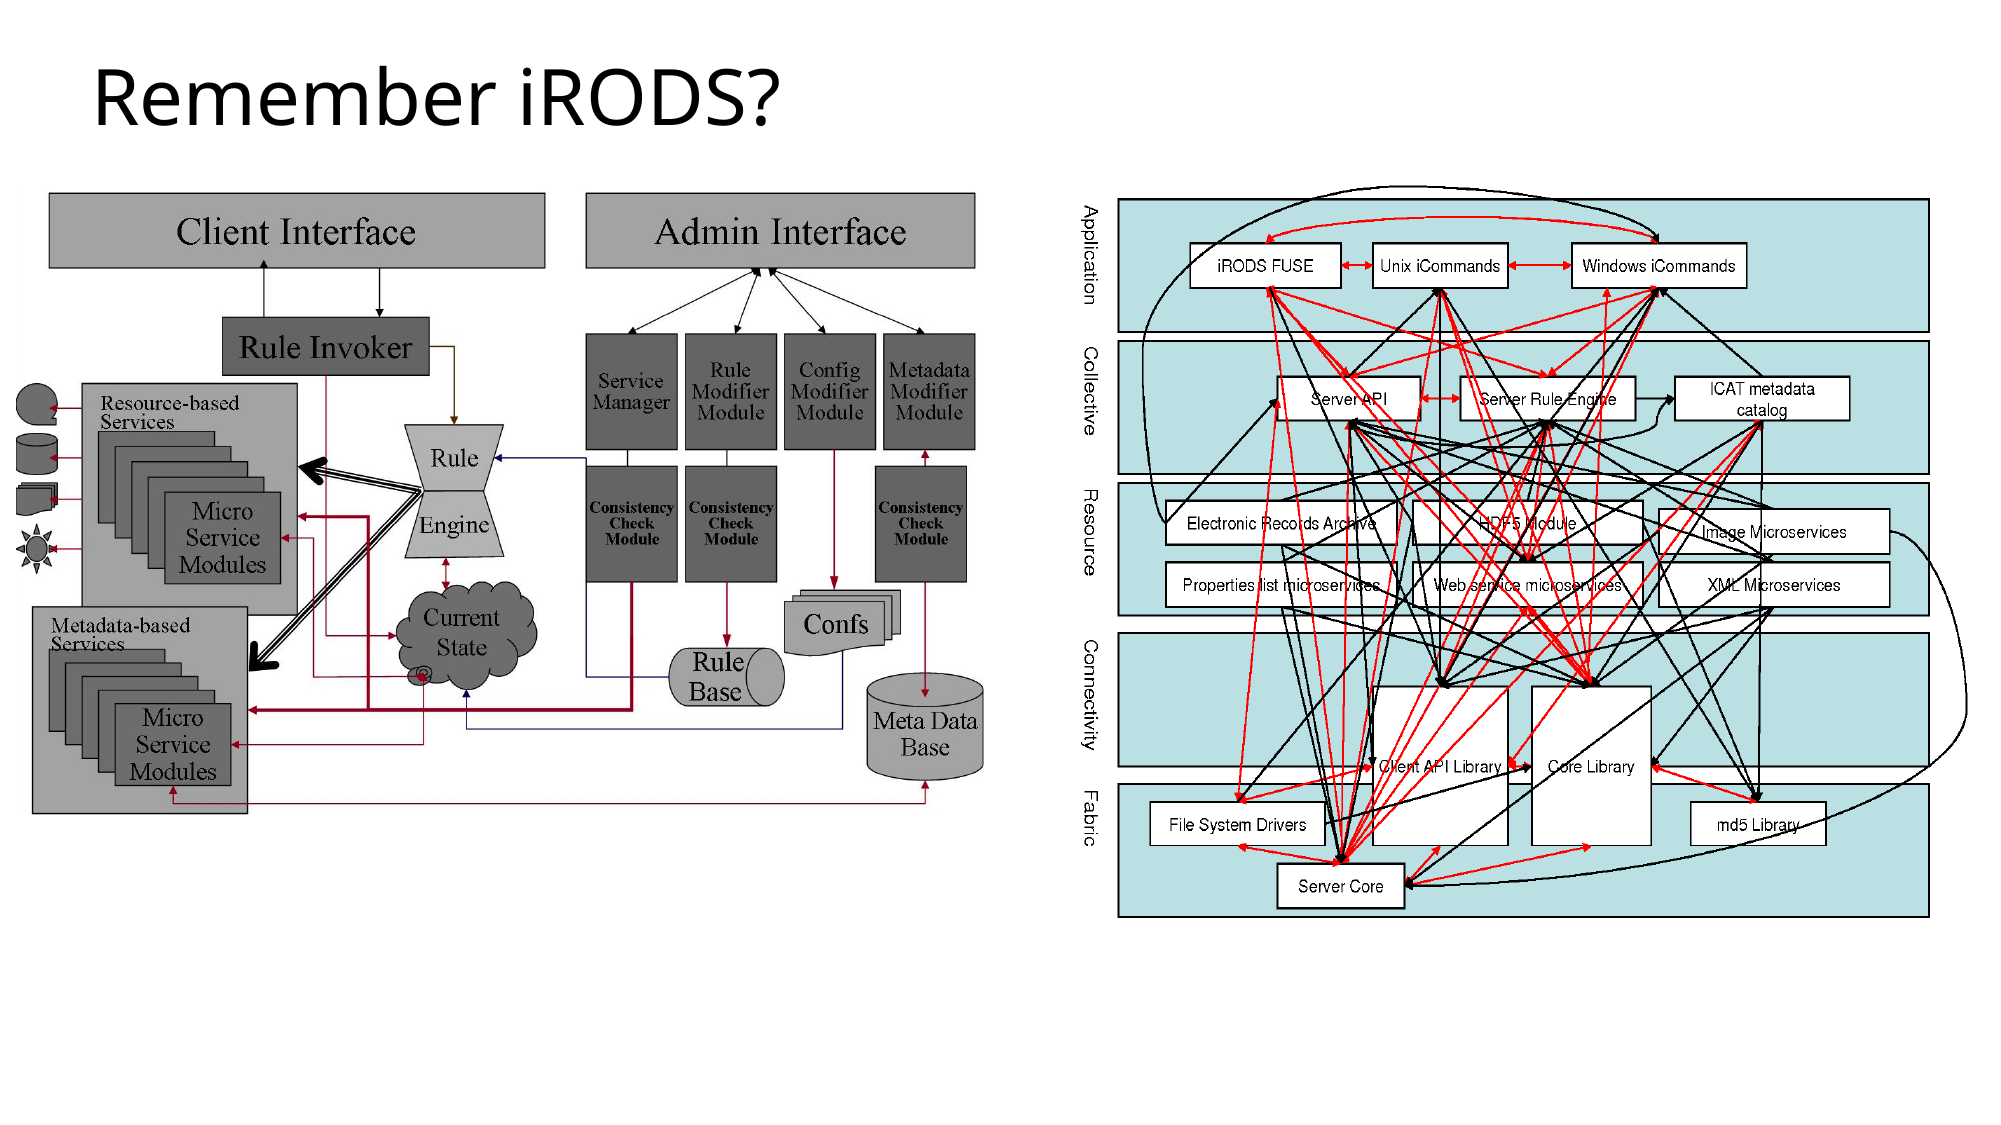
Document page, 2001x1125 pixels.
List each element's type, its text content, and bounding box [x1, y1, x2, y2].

picture [16, 191, 984, 816]
picture [999, 110, 2000, 1015]
title Remember iRODS? [76, 50, 1427, 150]
